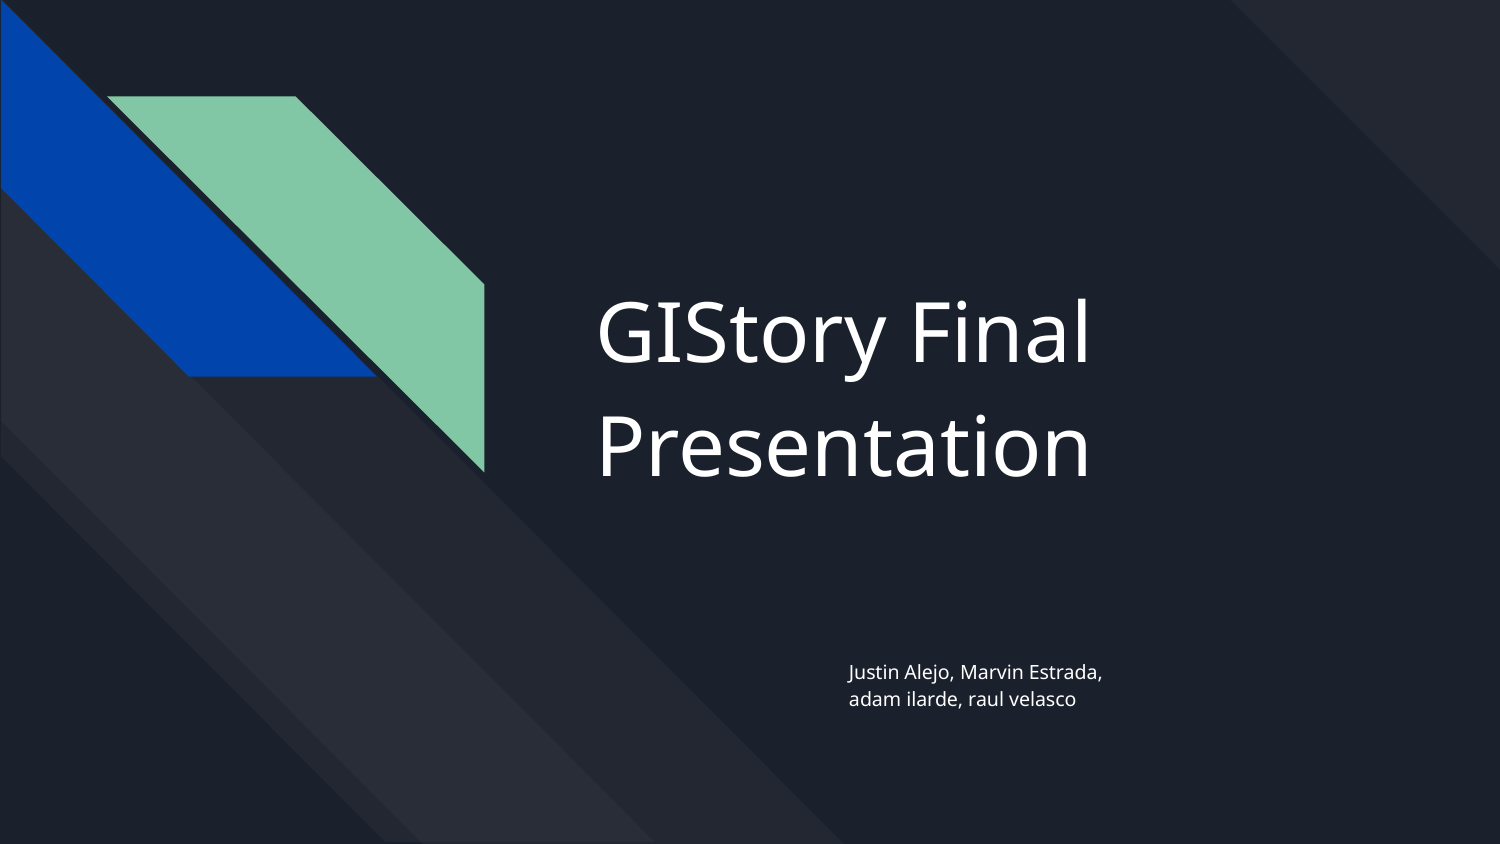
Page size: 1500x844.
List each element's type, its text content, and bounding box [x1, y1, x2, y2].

title GIStory Final Presentation [580, 258, 1404, 518]
subtitle Justin Alejo, Marvin Estrada, adam ilarde, raul velasco [833, 643, 1404, 727]
